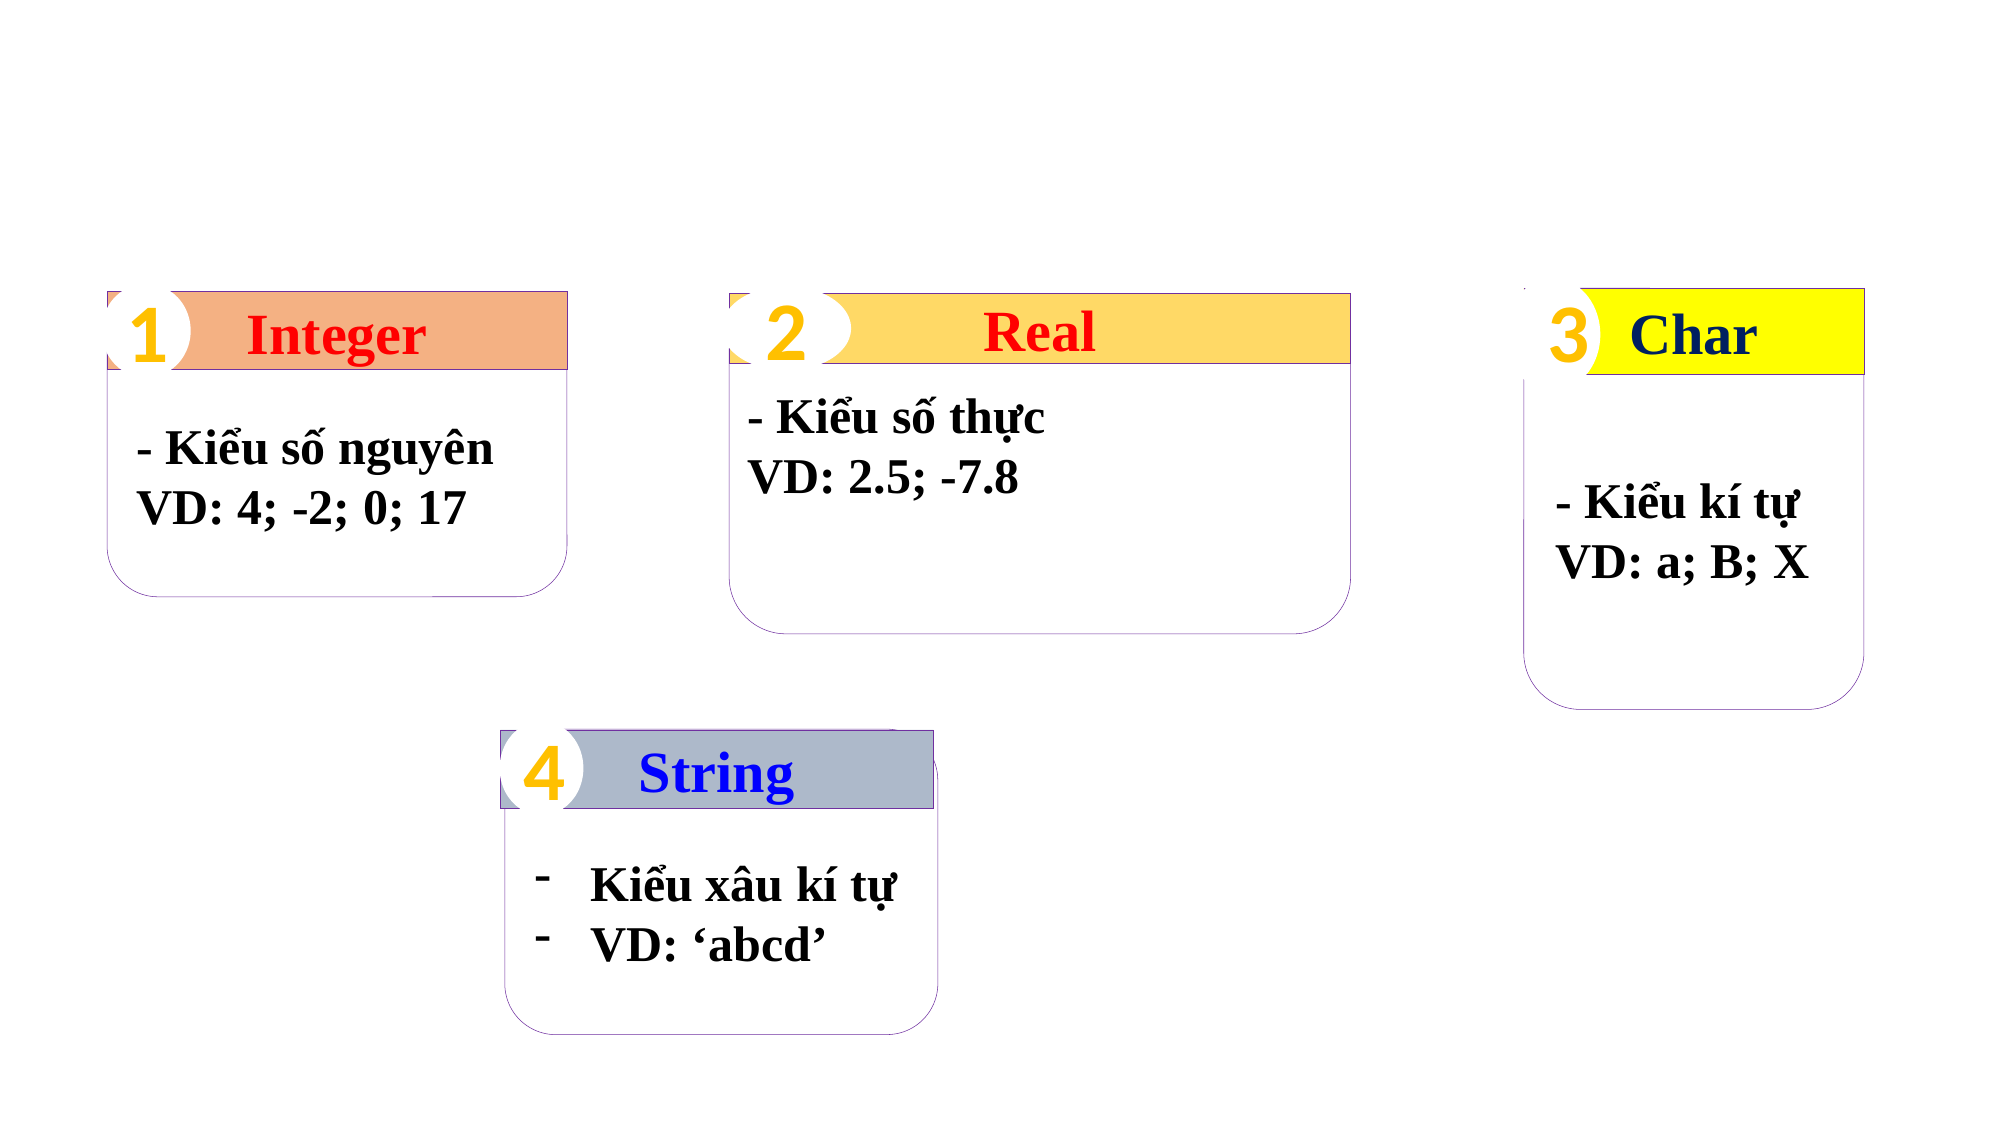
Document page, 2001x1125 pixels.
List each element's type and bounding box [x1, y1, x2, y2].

text_box [1506, 271, 1864, 710]
text_box [722, 269, 1351, 634]
text_box [500, 709, 938, 1035]
text_box [102, 271, 568, 597]
